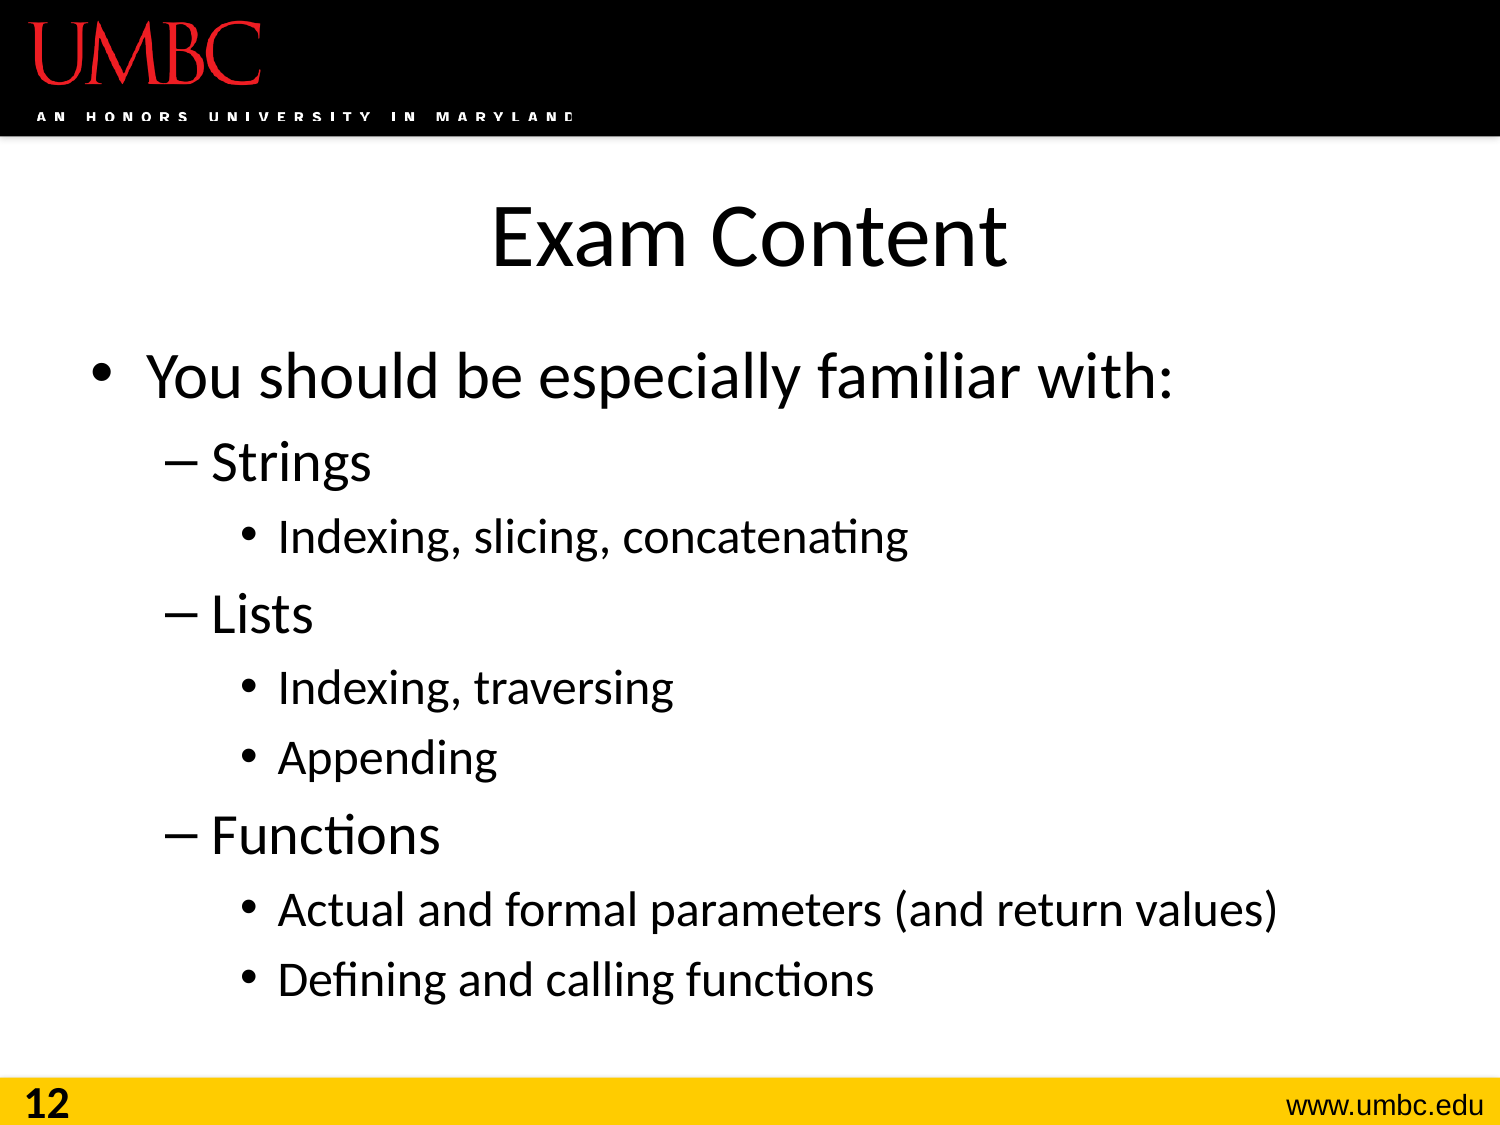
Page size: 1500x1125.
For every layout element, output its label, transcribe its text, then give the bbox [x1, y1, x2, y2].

slide_number 12 [0, 1065, 94, 1125]
title Exam Content [75, 136, 1425, 324]
list You should be especially familiar with: Strings Indexing, slicing, concatenating Lists Indexing, traversing Appending Functions Actual and formal parameters (and return values) Defining and calling functions [75, 324, 1425, 1066]
